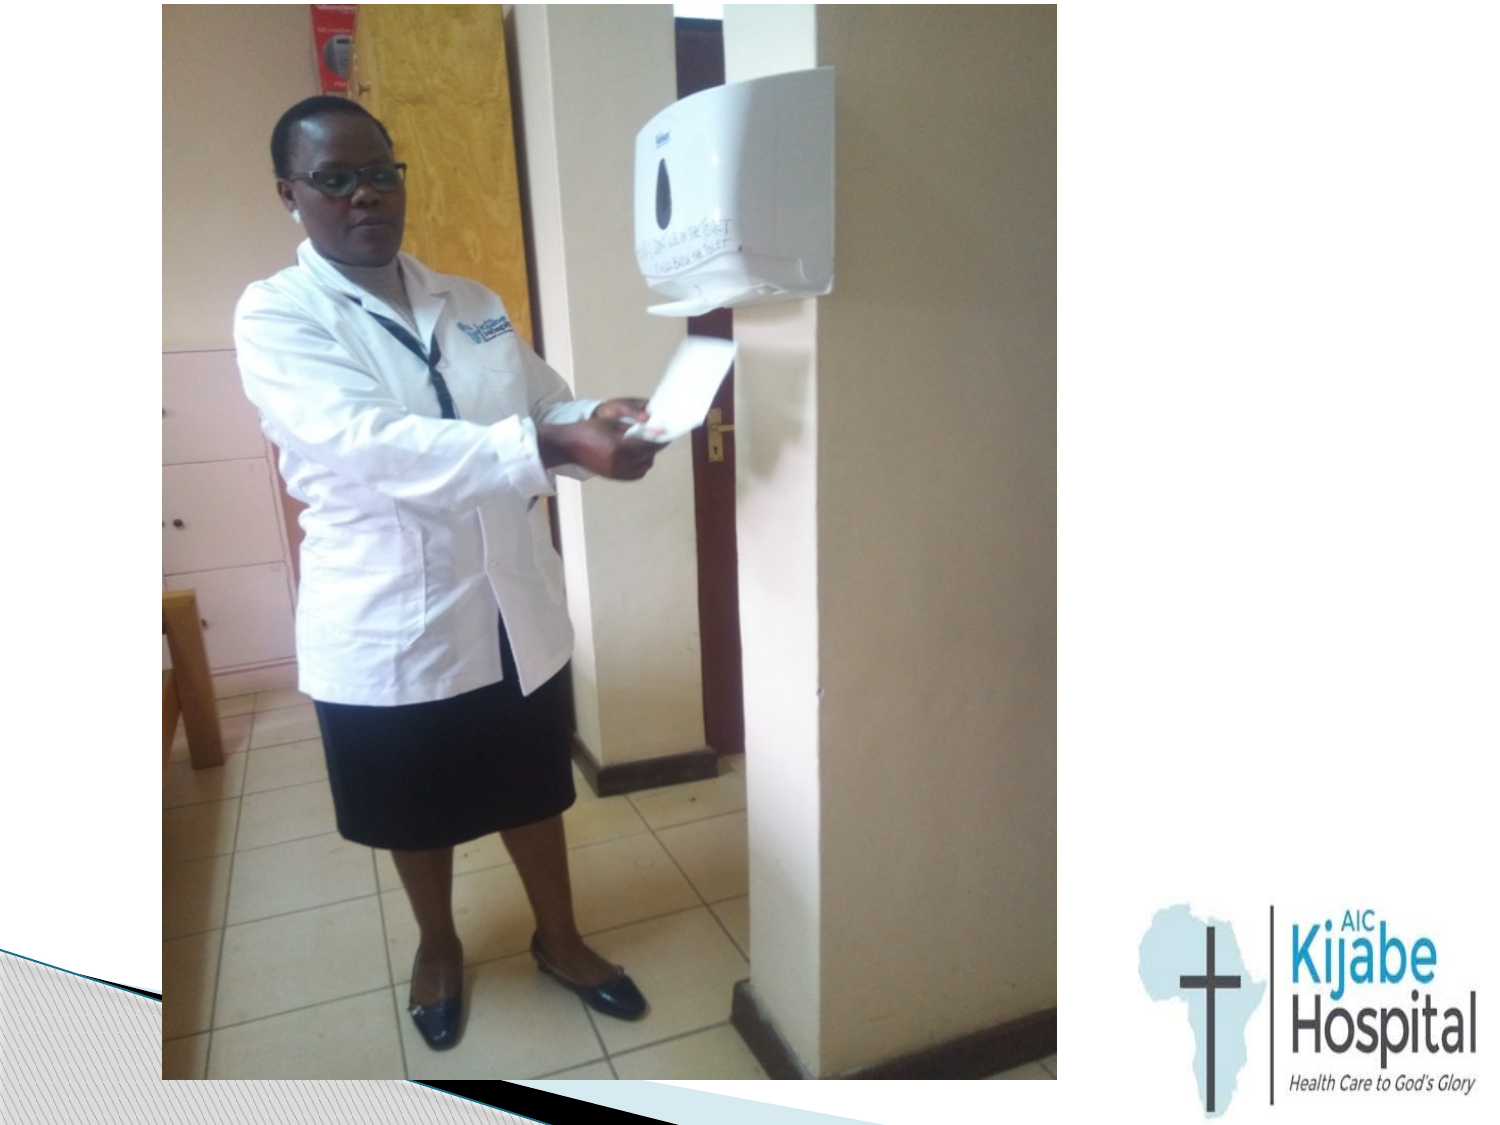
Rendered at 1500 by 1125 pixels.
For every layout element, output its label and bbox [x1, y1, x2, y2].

picture [162, 4, 1057, 1080]
picture [1137, 896, 1488, 1125]
